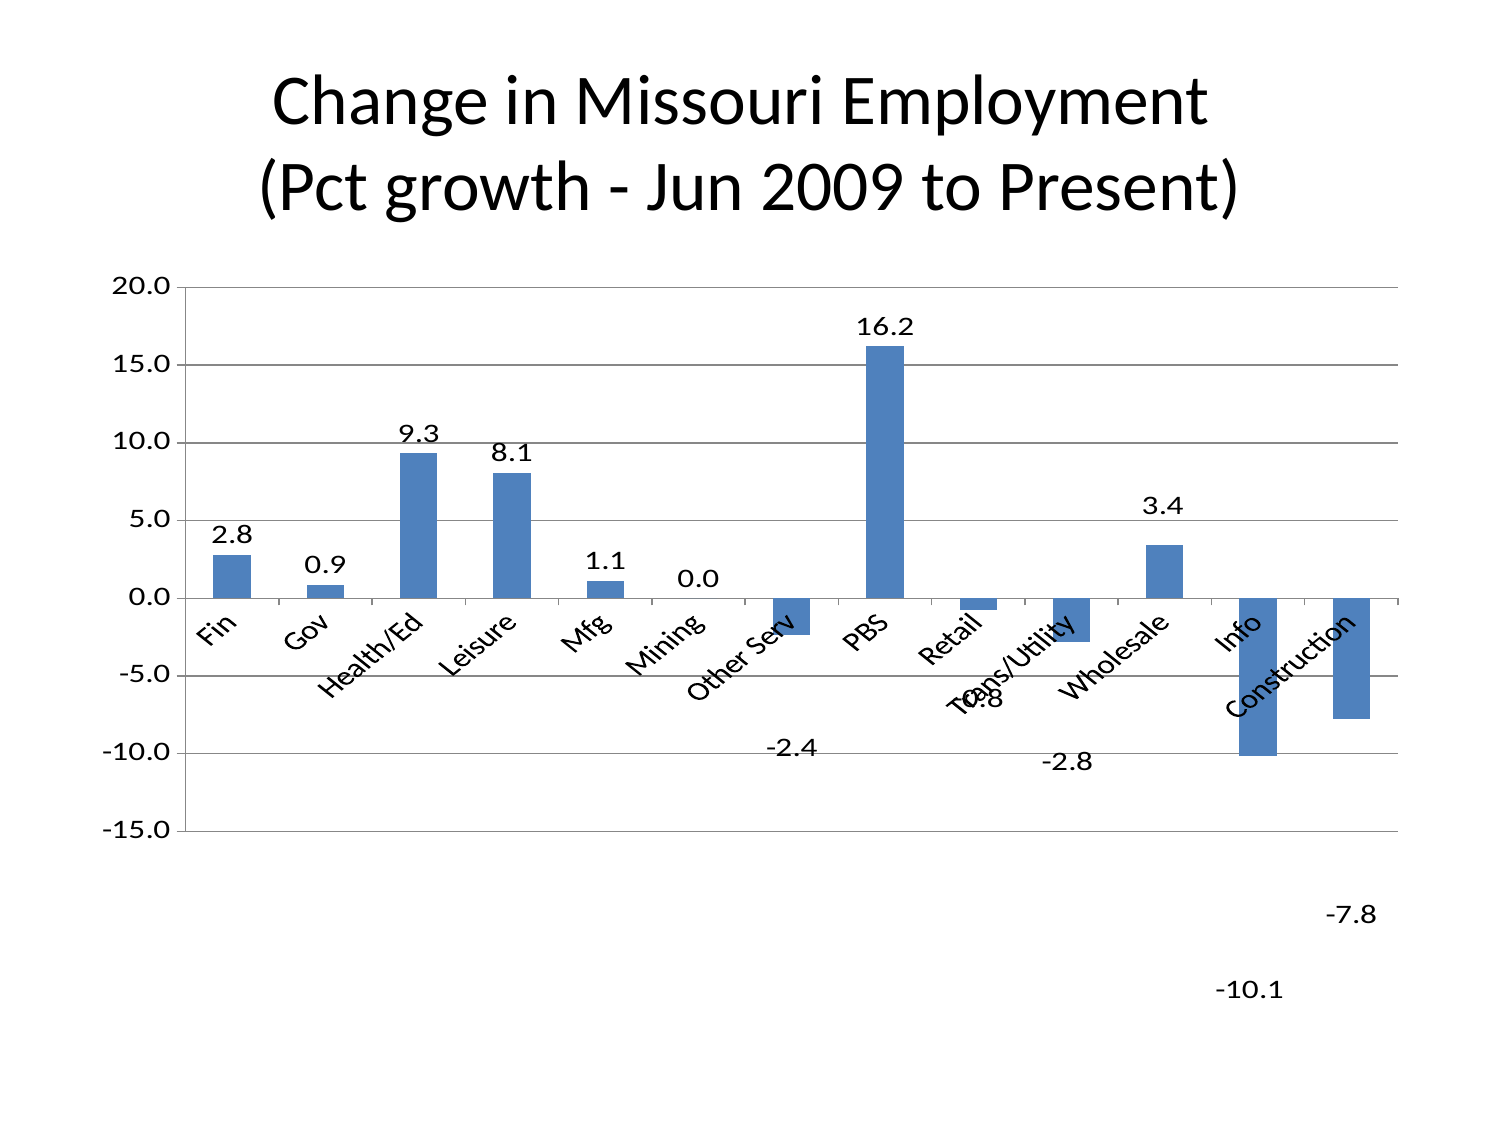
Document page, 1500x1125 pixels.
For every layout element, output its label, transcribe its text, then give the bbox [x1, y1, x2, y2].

title Change in Missouri Employment (Pct growth - Jun 2009 to Present) [75, 45, 1425, 233]
chart [74, 262, 1426, 1006]
